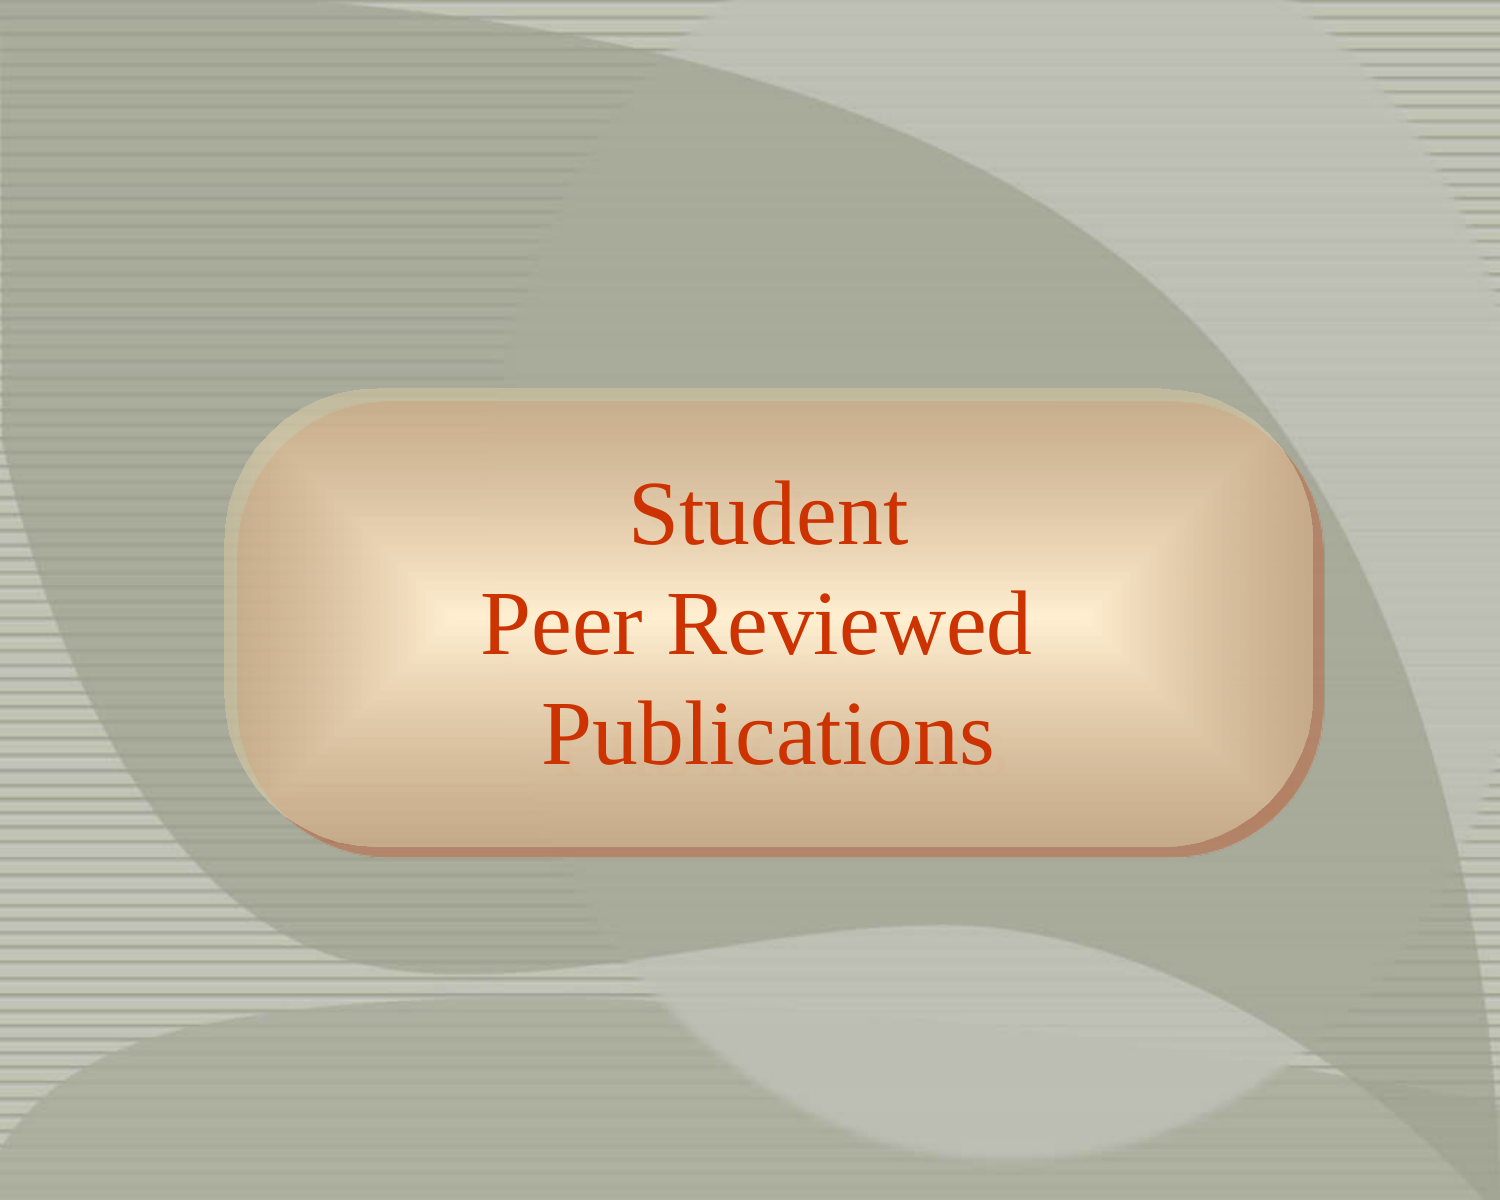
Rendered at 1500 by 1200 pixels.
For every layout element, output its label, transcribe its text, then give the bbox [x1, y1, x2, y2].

text_box Student Peer Reviewed Publications [224, 388, 1313, 847]
picture [0, 0, 1500, 1200]
